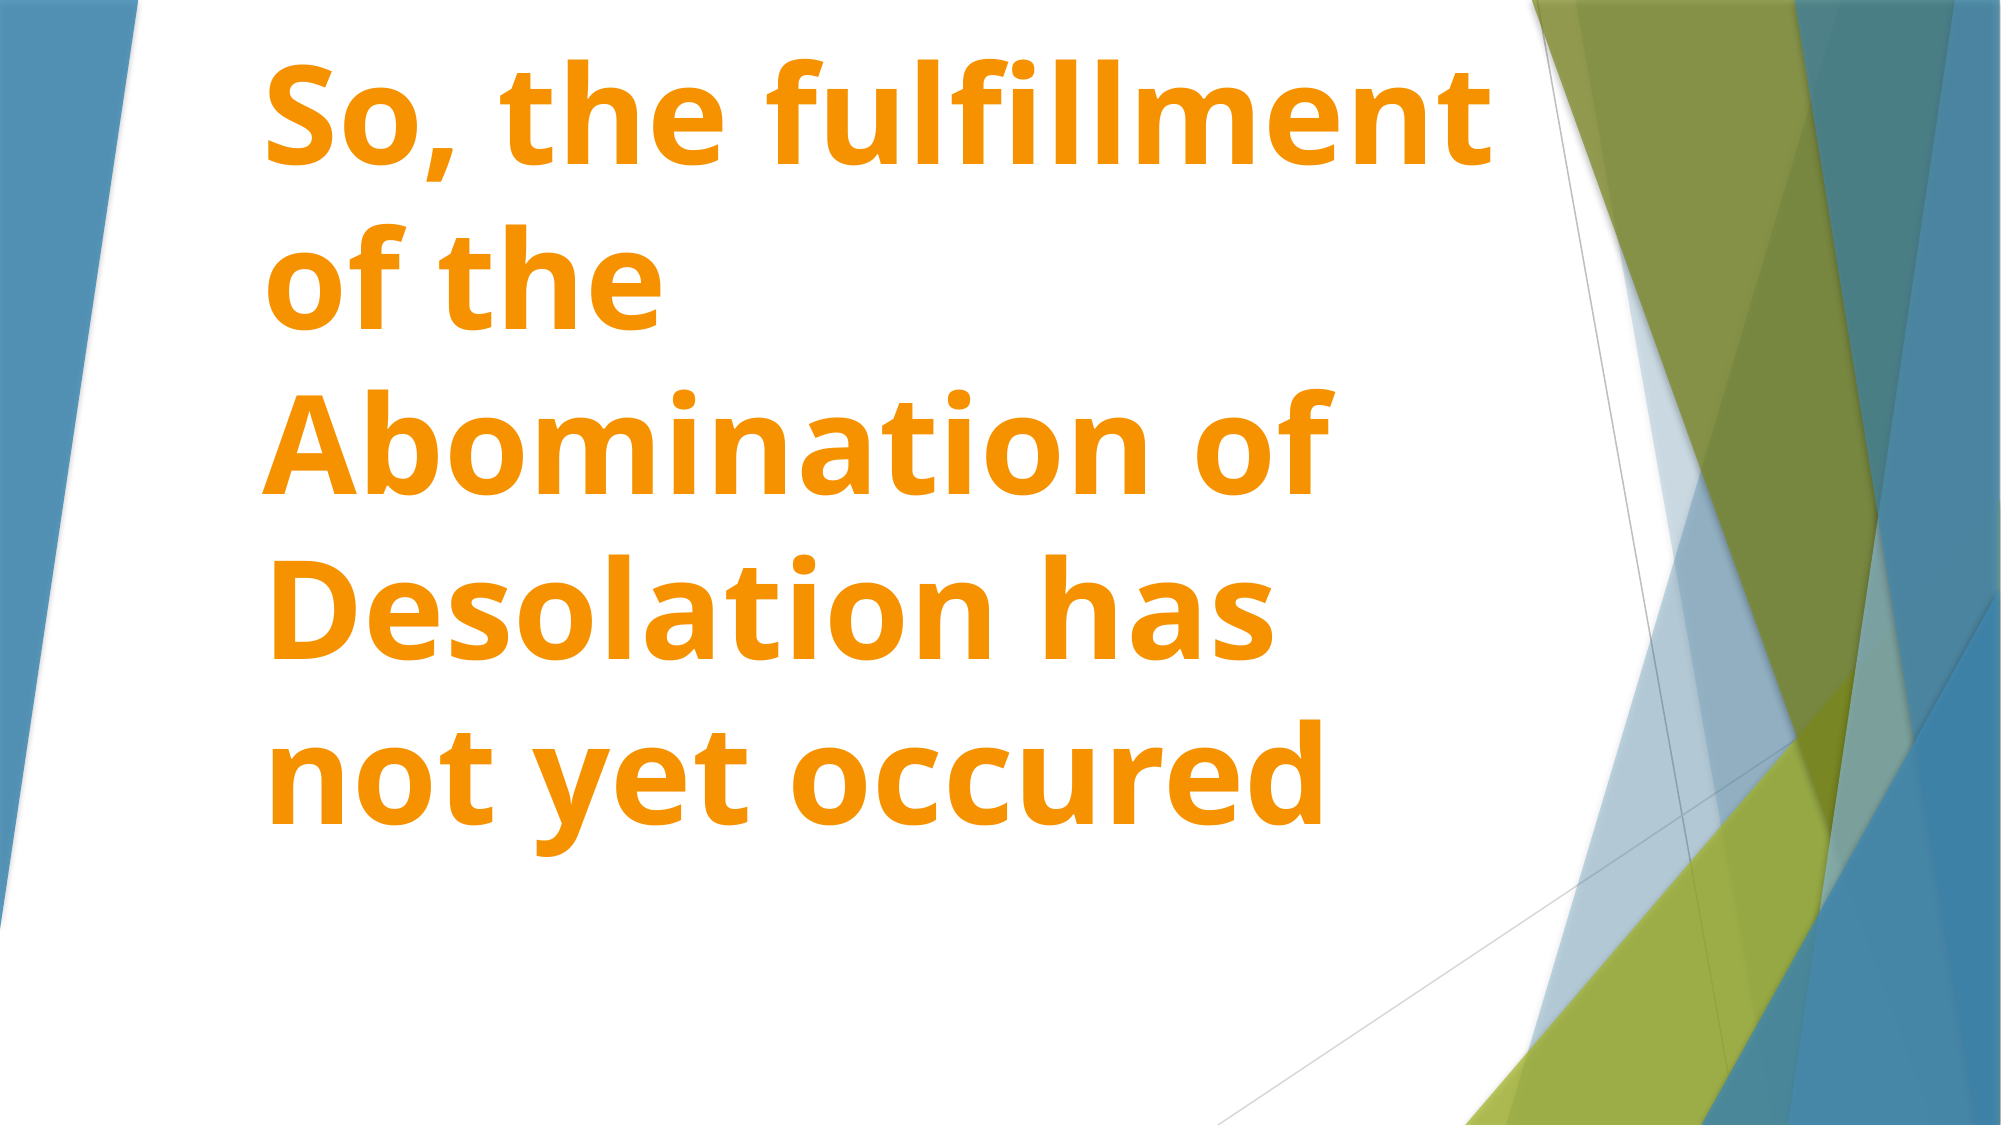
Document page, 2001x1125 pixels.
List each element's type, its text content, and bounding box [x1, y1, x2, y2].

title So, the fulfillment of the Abomination of Desolation has not yet occured [247, 589, 1522, 860]
